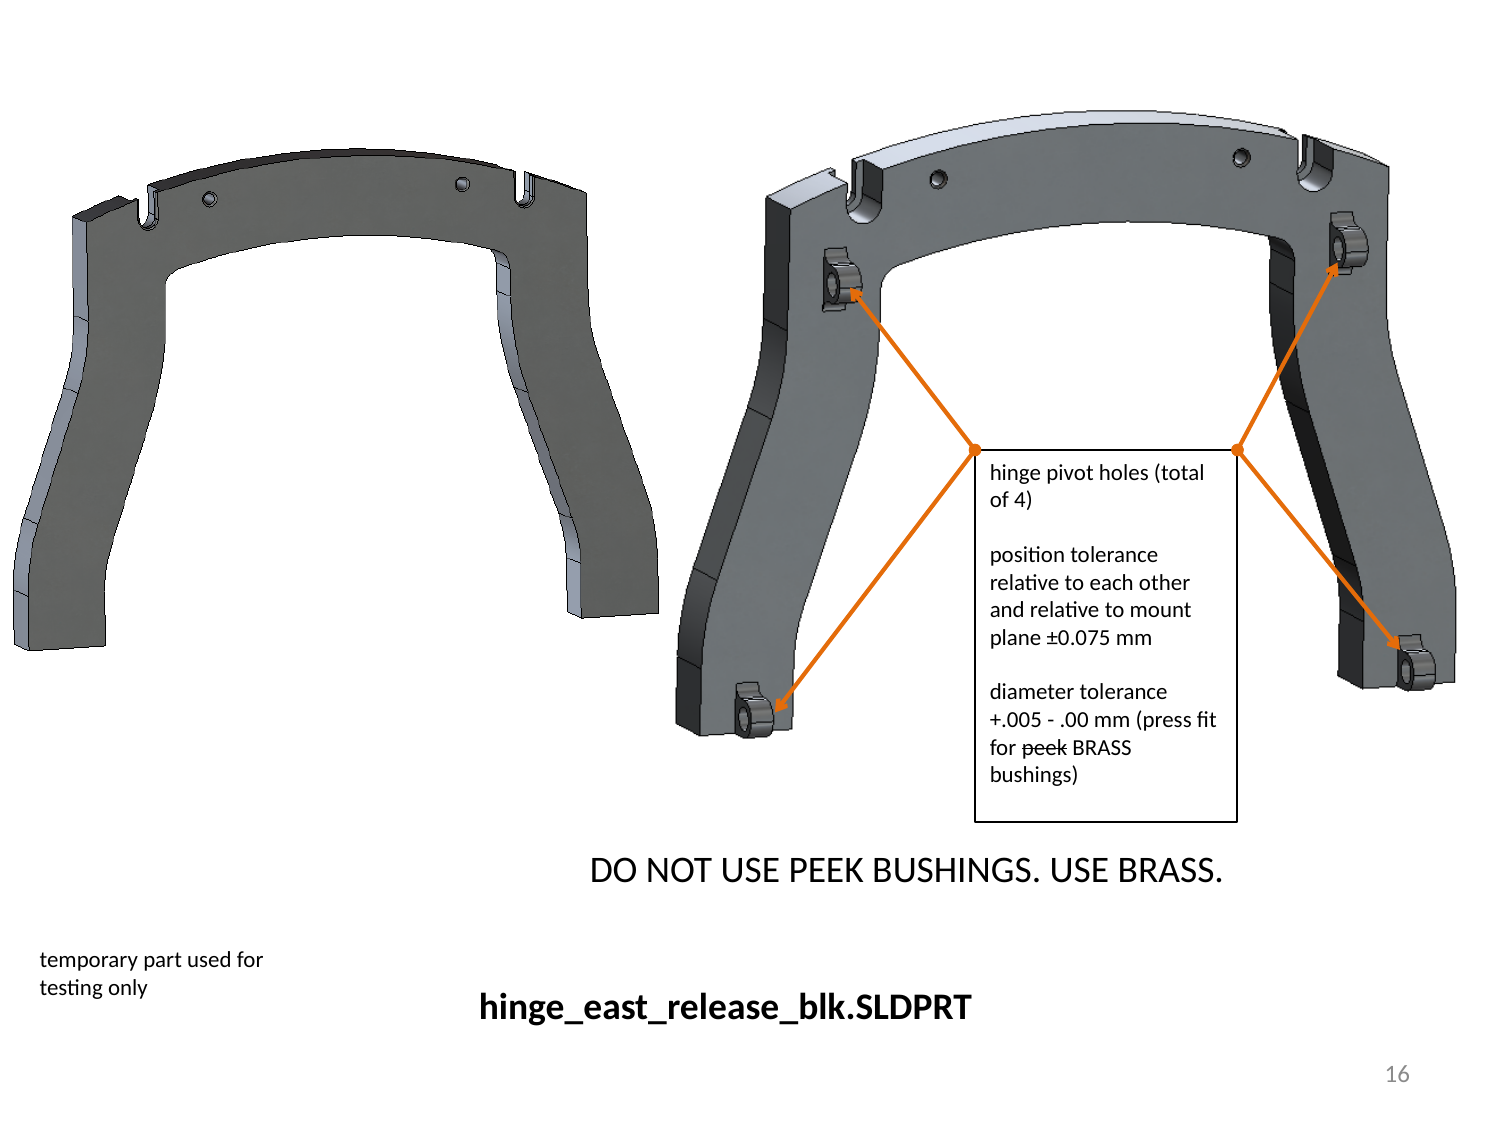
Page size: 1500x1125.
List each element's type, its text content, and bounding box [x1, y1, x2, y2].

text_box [743, 480, 1007, 682]
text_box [1218, 468, 1420, 632]
text_box hinge pivot holes (total of 4) position tolerance relative to each other and relative to mount plane ±0.075 mm diameter tolerance +.005 - .00 mm (press fit for peek BRASS bushings) [975, 760, 1238, 822]
picture [0, 99, 1471, 751]
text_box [1193, 305, 1382, 407]
text_box DO NOT USE PEEK BUSHINGS. USE BRASS. [574, 837, 1250, 898]
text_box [830, 305, 994, 432]
slide_number 16 [1074, 1042, 1425, 1103]
text_box temporary part used for testing only [24, 937, 325, 1008]
text_box hinge_east_release_blk.SLDPRT [464, 974, 988, 1035]
